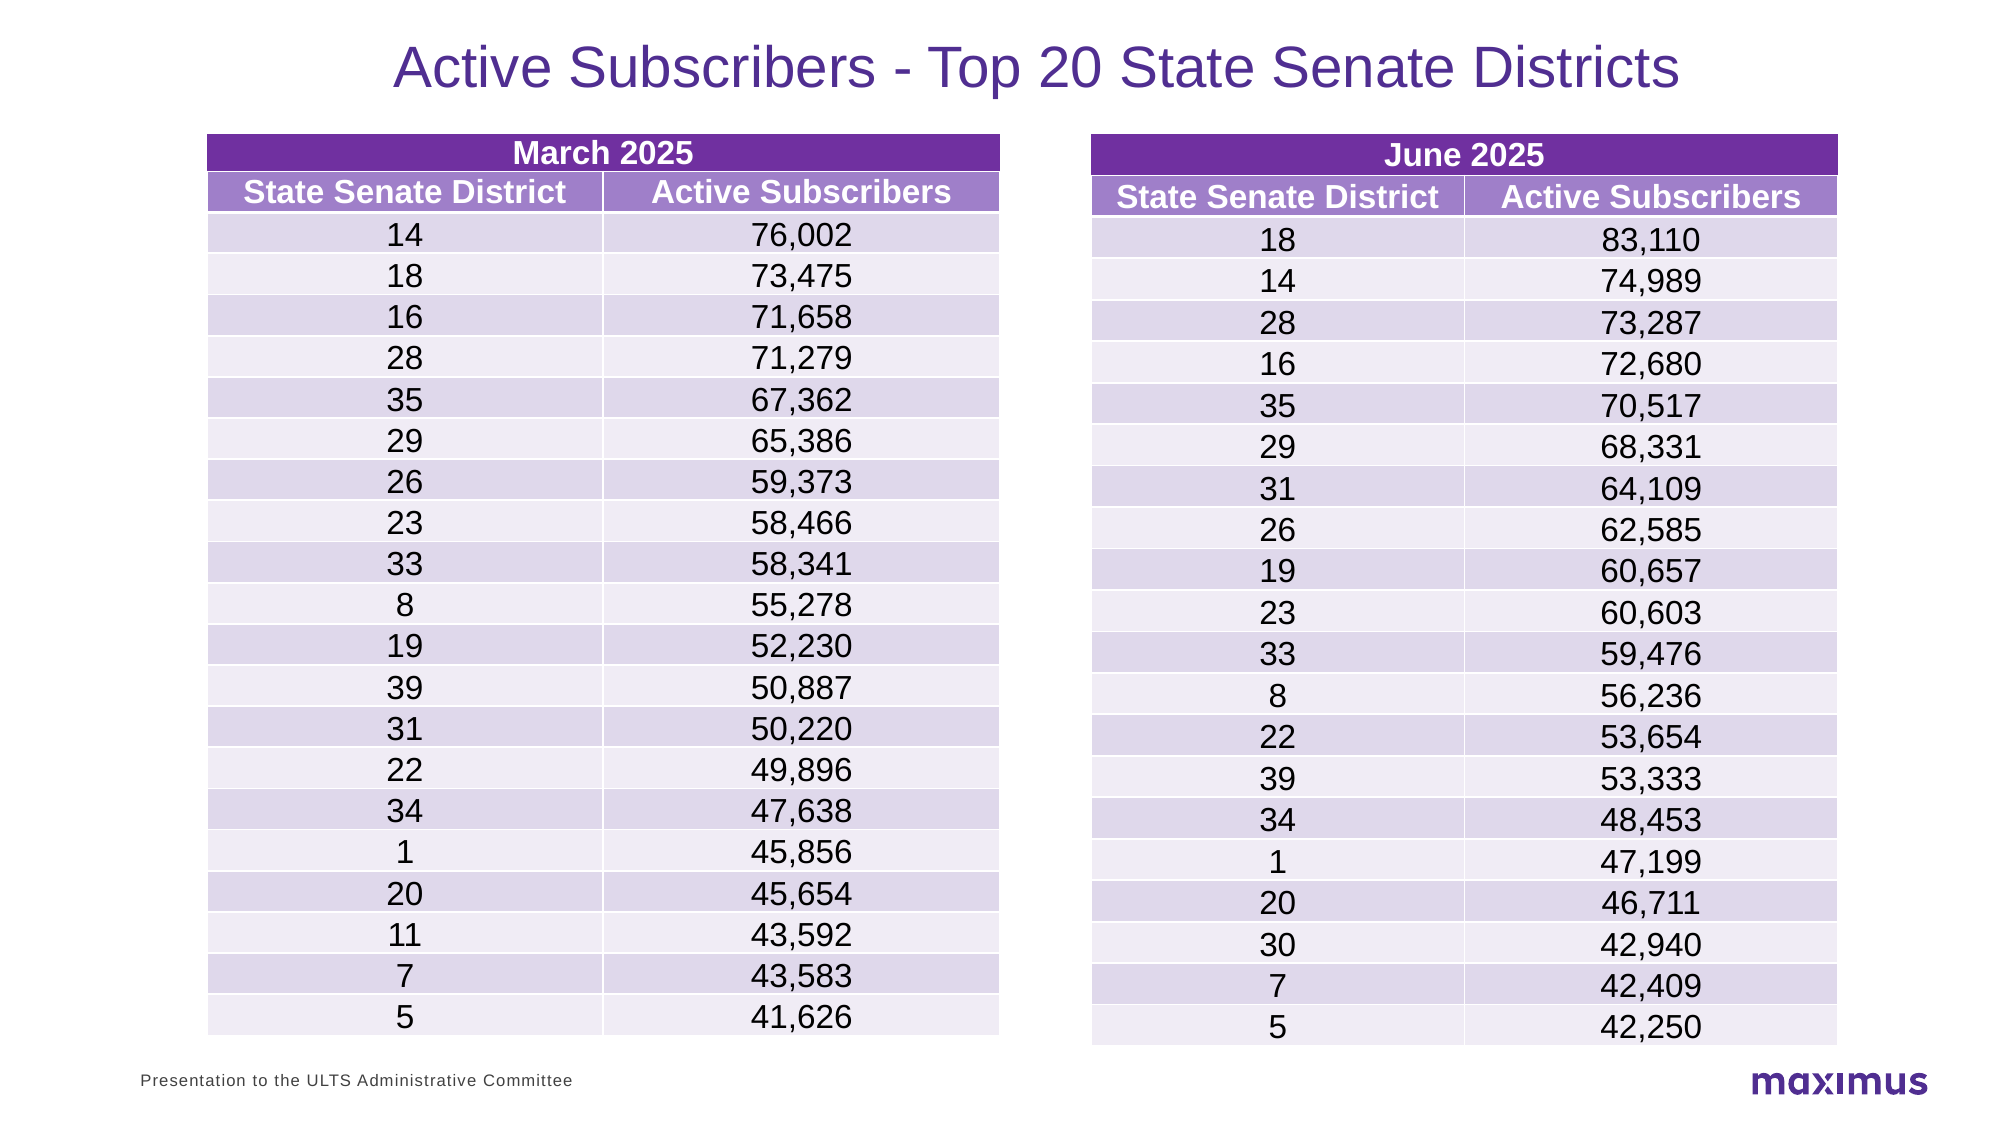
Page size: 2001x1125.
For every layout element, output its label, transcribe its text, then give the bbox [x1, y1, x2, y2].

table_cell State Senate District [1092, 176, 1464, 215]
table_cell State Senate District [208, 172, 602, 211]
table_cell 31 [1092, 466, 1464, 506]
table_cell 50,887 [604, 666, 999, 705]
table_cell 58,466 [604, 501, 999, 541]
table_cell 70,517 [1465, 384, 1837, 423]
table_cell 19 [1092, 549, 1464, 589]
table_cell 65,386 [604, 419, 999, 458]
table_cell 52,230 [604, 625, 999, 664]
table_cell 55,278 [604, 584, 999, 623]
table_cell 50,220 [604, 707, 999, 746]
table_header June 2025 [1091, 134, 1838, 175]
table_cell 28 [208, 337, 602, 376]
table_cell 76,002 [604, 214, 999, 252]
table_cell 42,409 [1465, 964, 1837, 1004]
table_cell 59,476 [1465, 632, 1837, 672]
table_cell 14 [1092, 259, 1464, 299]
table_cell 47,638 [604, 789, 999, 829]
table_cell 45,654 [604, 872, 999, 911]
table_cell 1 [1092, 840, 1464, 879]
table_cell 11 [208, 913, 602, 952]
table_cell 46,711 [1465, 881, 1837, 921]
table_cell 35 [1092, 384, 1464, 423]
table_cell 83,110 [1465, 218, 1837, 257]
table_cell 31 [208, 707, 602, 746]
table_cell 60,657 [1465, 549, 1837, 589]
table_cell 39 [208, 666, 602, 705]
table_cell 74,989 [1465, 259, 1837, 299]
table_cell 33 [208, 542, 602, 582]
table_cell 68,331 [1465, 425, 1837, 465]
table_cell 18 [208, 254, 602, 294]
table_cell Active Subscribers [1465, 176, 1837, 215]
table_cell 59,373 [604, 460, 999, 499]
table_cell 33 [1092, 632, 1464, 672]
table_cell 7 [208, 954, 602, 993]
table_header March 2025 [207, 134, 1000, 171]
table_cell 22 [208, 748, 602, 788]
table_cell 20 [208, 872, 602, 911]
table_cell 30 [1092, 923, 1464, 962]
table_cell Active Subscribers [604, 172, 999, 211]
table_cell 67,362 [604, 378, 999, 417]
table_cell 64,109 [1465, 466, 1837, 506]
table_cell 56,236 [1465, 674, 1837, 713]
table_cell 43,592 [604, 913, 999, 952]
table_cell 72,680 [1465, 342, 1837, 382]
table_cell 16 [1092, 342, 1464, 382]
table_cell 26 [208, 460, 602, 499]
table_cell 29 [1092, 425, 1464, 465]
table_cell 20 [1092, 881, 1464, 921]
table_cell 5 [1092, 1005, 1464, 1045]
table_cell 53,654 [1465, 715, 1837, 755]
table_cell 73,287 [1465, 301, 1837, 340]
table_cell 49,896 [604, 748, 999, 788]
table_cell 43,583 [604, 954, 999, 993]
table_cell 7 [1092, 964, 1464, 1004]
table_cell 16 [208, 295, 602, 335]
table_cell 34 [1092, 798, 1464, 838]
table_cell 23 [208, 501, 602, 541]
table_cell 71,658 [604, 295, 999, 335]
table_cell 53,333 [1465, 757, 1837, 796]
table_cell 26 [1092, 508, 1464, 548]
table_cell 29 [208, 419, 602, 458]
table_cell 41,626 [604, 995, 999, 1035]
table_cell 45,856 [604, 830, 999, 870]
table_cell 18 [1092, 218, 1464, 257]
table_cell 14 [208, 214, 602, 252]
table_cell 71,279 [604, 337, 999, 376]
title Active Subscribers - Top 20 State Senate Districts [0, 0, 2000, 164]
table_cell 58,341 [604, 542, 999, 582]
table_cell 35 [208, 378, 602, 417]
table_cell 8 [1092, 674, 1464, 713]
table_cell 1 [208, 830, 602, 870]
table_cell 42,940 [1465, 923, 1837, 962]
table_cell 47,199 [1465, 840, 1837, 879]
table_cell 23 [1092, 591, 1464, 631]
table_cell 19 [208, 625, 602, 664]
table_cell 22 [1092, 715, 1464, 755]
table_cell 62,585 [1465, 508, 1837, 548]
table_cell 73,475 [604, 254, 999, 294]
table_cell 60,603 [1465, 591, 1837, 631]
table_cell 28 [1092, 301, 1464, 340]
table_cell 48,453 [1465, 798, 1837, 838]
table_cell 8 [208, 584, 602, 623]
table_cell 39 [1092, 757, 1464, 796]
table_cell 42,250 [1465, 1005, 1837, 1045]
table_cell 34 [208, 789, 602, 829]
table_cell 5 [208, 995, 602, 1035]
